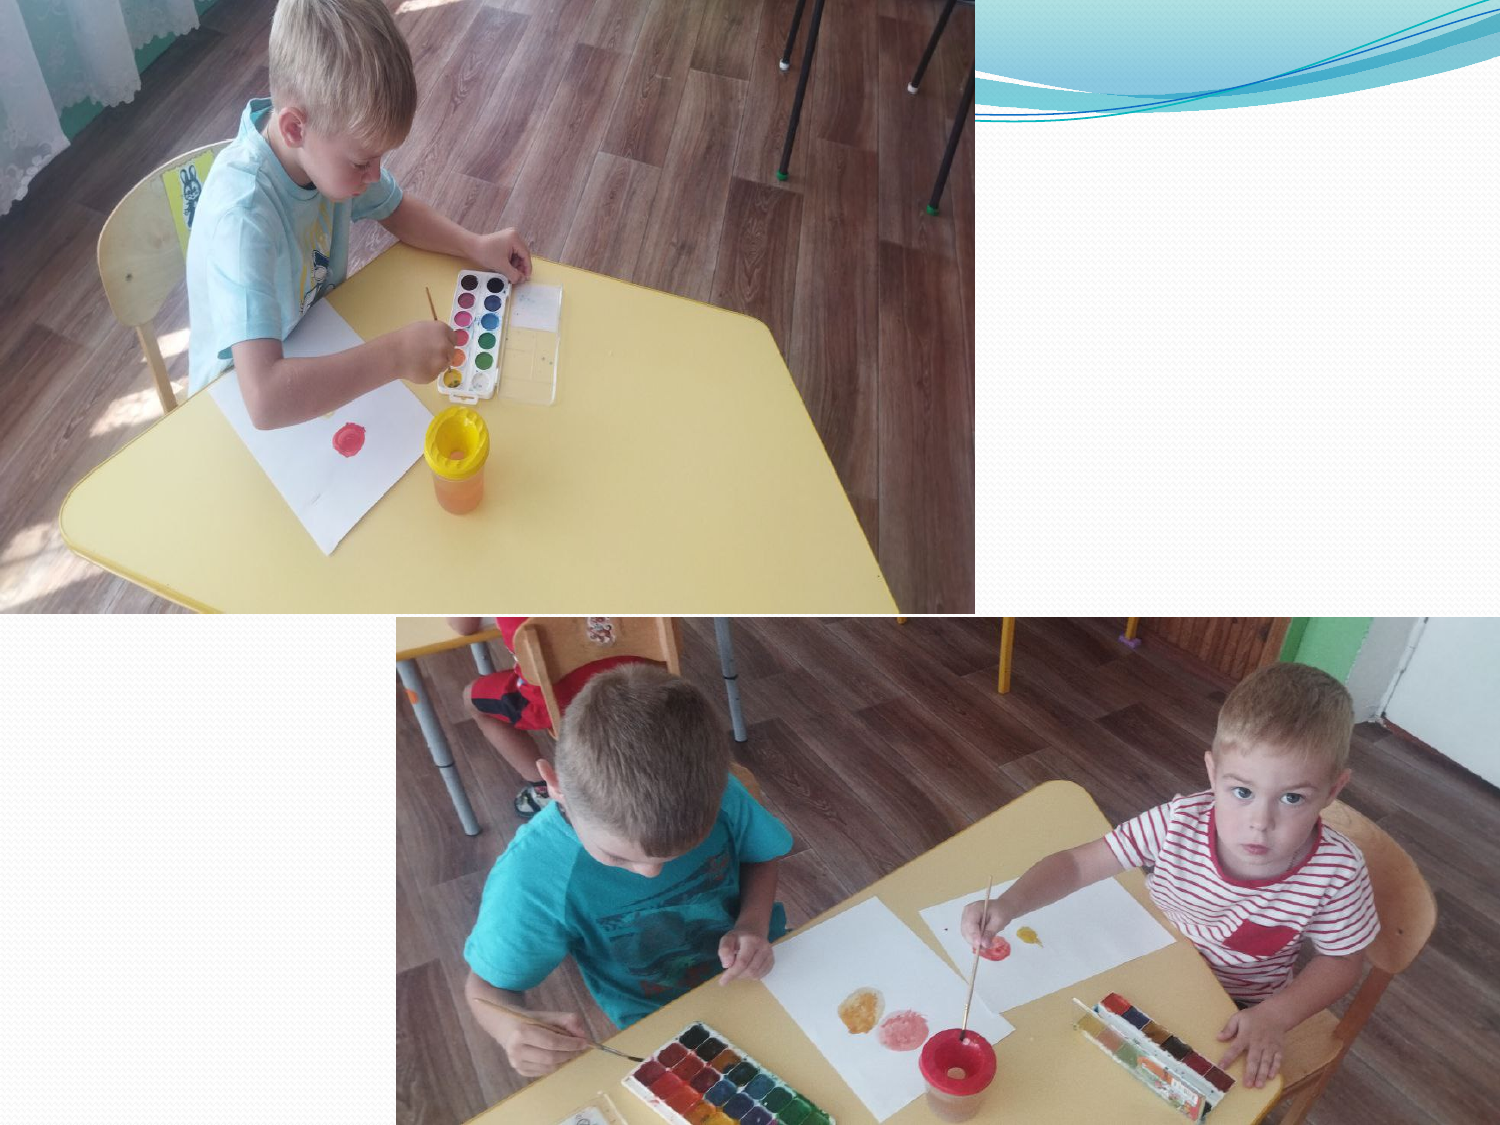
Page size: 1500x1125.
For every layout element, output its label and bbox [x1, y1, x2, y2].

picture [395, 616, 1500, 1125]
picture [0, 0, 975, 614]
